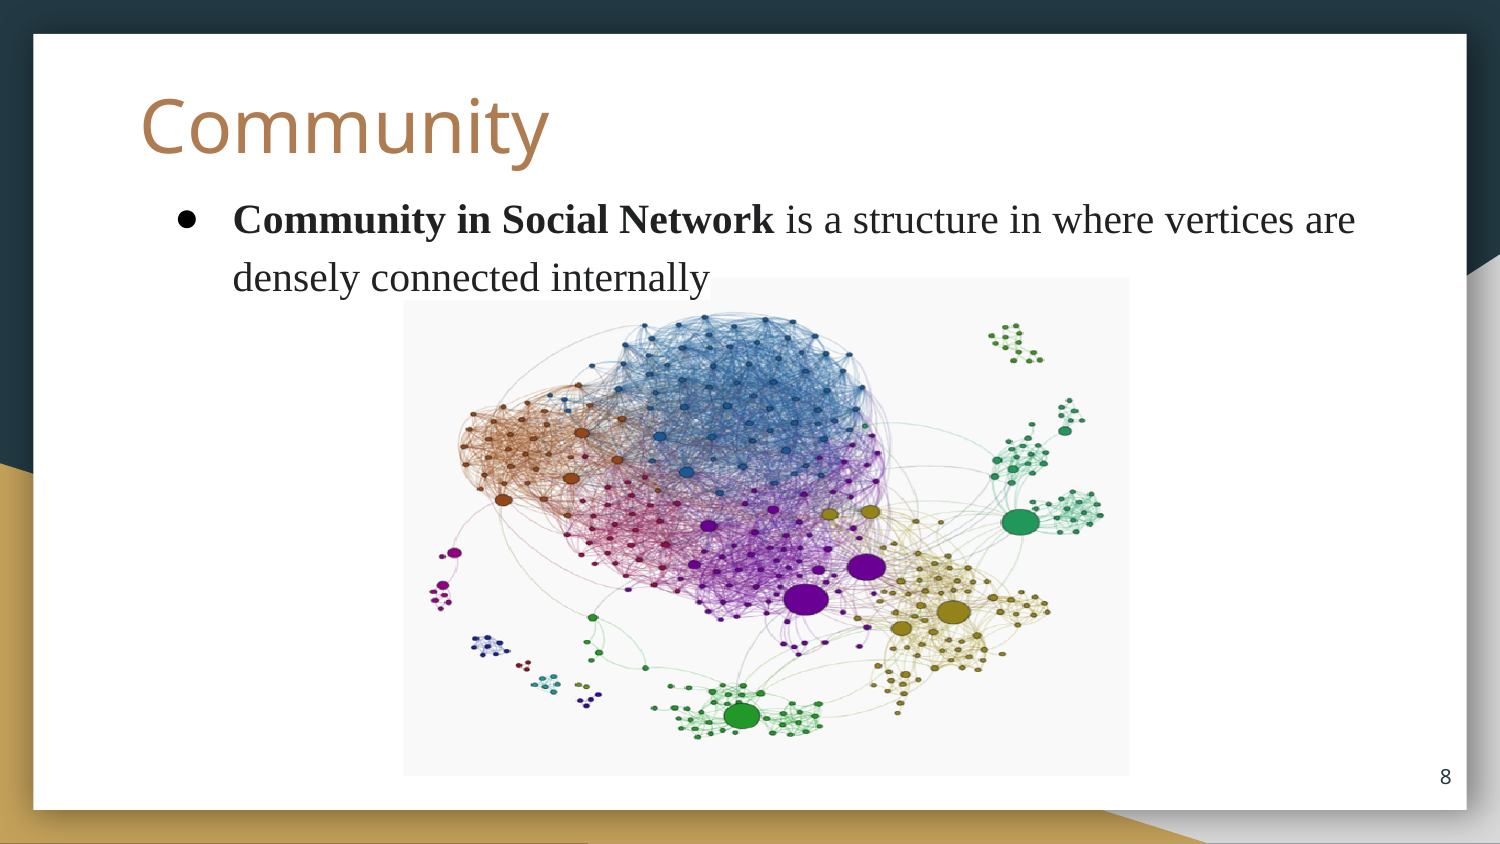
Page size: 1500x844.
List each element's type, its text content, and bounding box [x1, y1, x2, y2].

list Community in Social Network is a structure in where vertices are densely connected internally [142, 169, 1395, 327]
slide_number 8 [1376, 745, 1467, 810]
picture [402, 276, 1132, 777]
title Community [124, 63, 1377, 221]
